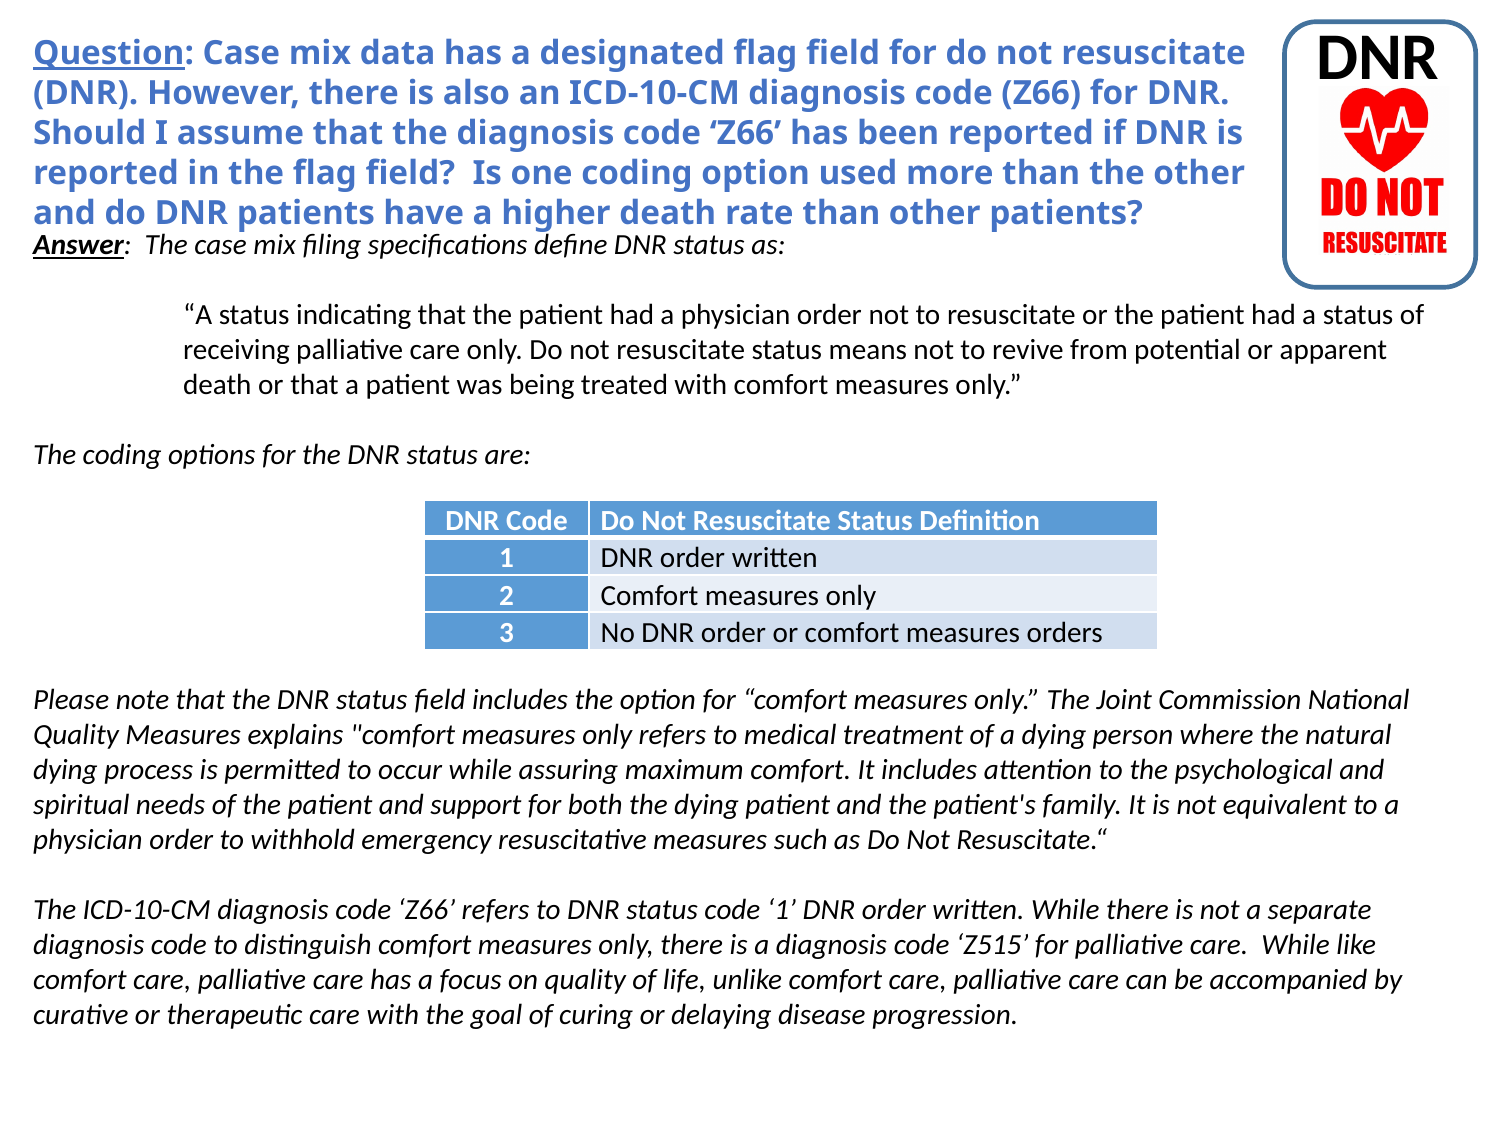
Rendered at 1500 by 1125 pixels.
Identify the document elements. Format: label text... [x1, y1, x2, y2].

table_header DNR Code [425, 501, 588, 535]
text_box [1300, 5, 1456, 255]
table_cell No DNR order or comfort measures orders [590, 613, 1157, 649]
table_cell DNR order written [590, 540, 1157, 574]
text_box Answer: The case mix filing specifications define DNR status as: “A status indicating that the patient had a physician order not to resuscitate or the patient had a status of receiving palliative care only. Do not resuscitate status means not to revive from potential or apparent death or that a patient was being treated with comfort measures only.” The coding options for the DNR status are: Please note that the DNR status field includes the option for “comfort measures only.” The Joint Commission National Quality Measures explains "comfort measures only refers to medical treatment of a dying person where the natural dying process is permitted to occur while assuring maximum comfort. It includes attention to the psychological and spiritual needs of the patient and support for both the dying patient and the patient's family. It is not equivalent to a physician order to withhold emergency resuscitative measures such as Do Not Resuscitate.“ The ICD-10-CM diagnosis code ‘Z66’ refers to DNR status code ‘1’ DNR order written. While there is not a separate diagnosis code to distinguish comfort measures only, there is a diagnosis code ‘Z515’ for palliative care. While like comfort care, palliative care has a focus on quality of life, unlike comfort care, palliative care can be accompanied by curative or therapeutic care with the goal of curing or delaying disease progression. [18, 218, 1463, 1038]
text_box [1456, 23, 1477, 283]
table_header Do Not Resuscitate Status Definition [590, 501, 1157, 535]
text_box Question: Case mix data has a designated flag field for do not resuscitate (DNR). However, there is also an ICD-10-CM diagnosis code (Z66) for DNR. Should I assume that the diagnosis code ‘Z66’ has been reported if DNR is reported in the flag field? Is one coding option used more than the other and do DNR patients have a higher death rate than other patients? [18, 24, 1293, 218]
table_cell Comfort measures only [590, 576, 1157, 611]
text_box [1293, 25, 1300, 218]
table_cell 2 [425, 576, 588, 611]
table_cell 3 [425, 613, 588, 649]
table_cell 1 [425, 540, 588, 574]
